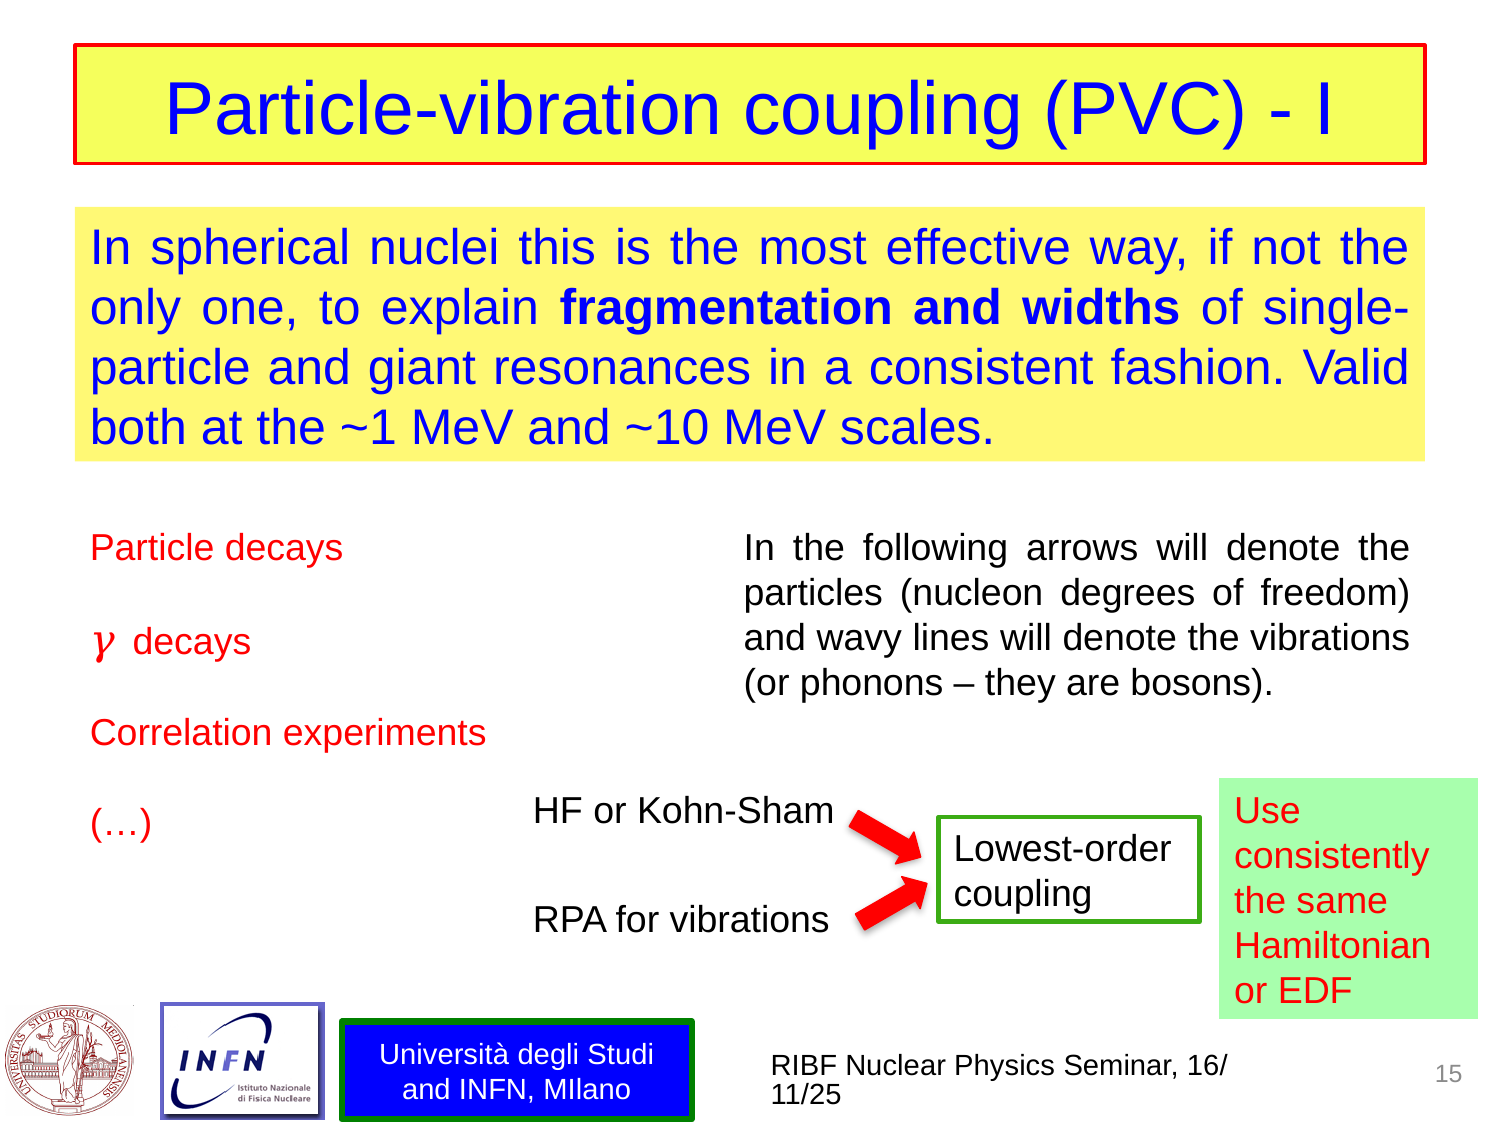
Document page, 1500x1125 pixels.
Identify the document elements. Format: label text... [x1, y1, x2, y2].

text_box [848, 778, 1478, 1022]
text_box In the following arrows will denote the particles (nucleon degrees of freedom) and wavy lines will denote the vibrations (or phonons – they are bosons). [728, 515, 1425, 711]
slide_number Università degli Studi and INFN, MIlano [339, 1018, 695, 1122]
text_box RPA for vibrations [518, 887, 843, 948]
footer RIBF Nuclear Physics Seminar, 16/11/25 [755, 1021, 1253, 1107]
title Particle-vibration coupling (PVC) - I [73, 43, 1427, 165]
text_box HF or Kohn-Sham [518, 778, 847, 839]
text_box Particle decays 𝛾 decays Correlation experiments (…) [75, 515, 774, 851]
picture [160, 1002, 325, 1120]
slide_number 15 [1219, 1042, 1478, 1103]
text_box In spherical nuclei this is the most effective way, if not the only one, to explain fragmentation and widths of single-particle and giant resonances in a consistent fashion. Valid both at the ~1 MeV and ~10 MeV scales. [74, 206, 1425, 462]
picture [5, 1005, 134, 1116]
